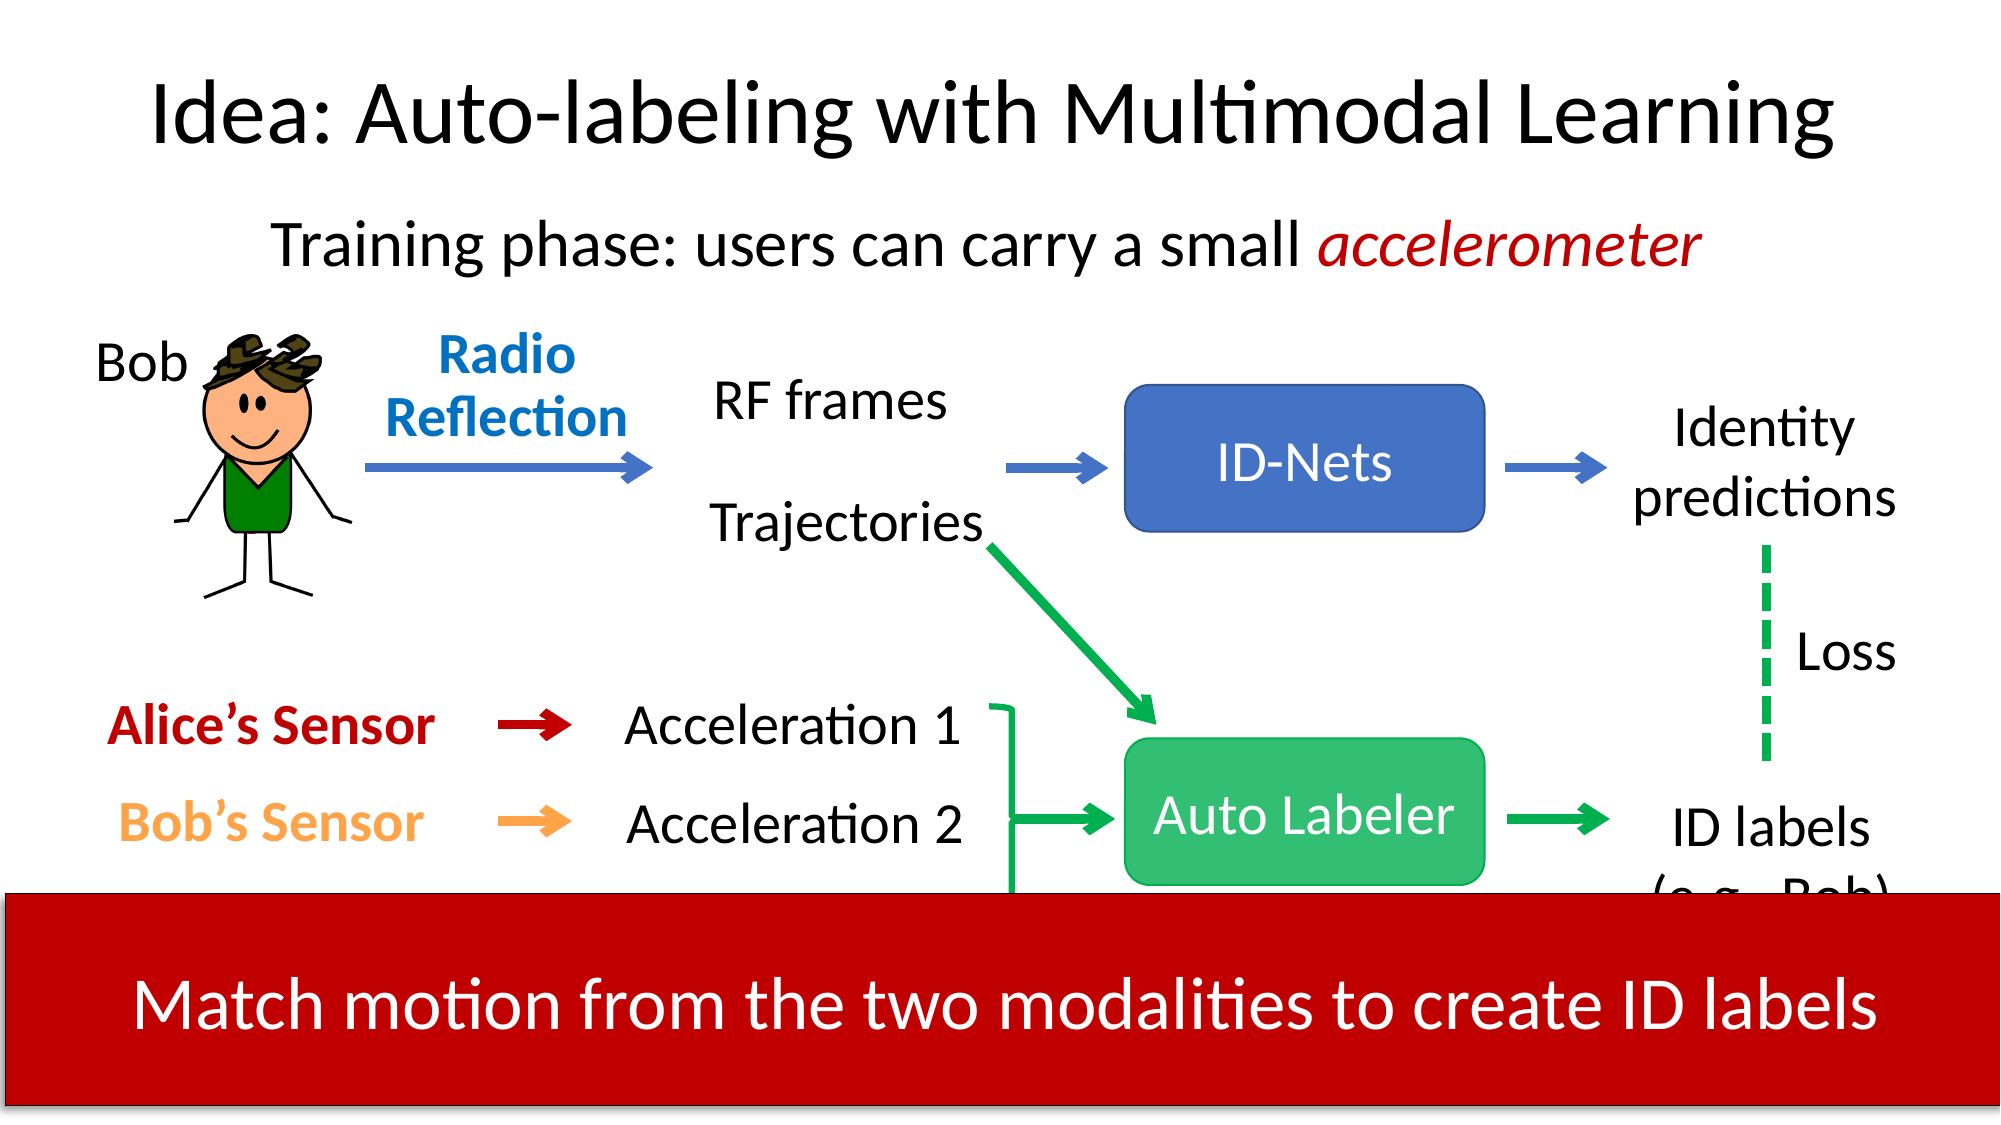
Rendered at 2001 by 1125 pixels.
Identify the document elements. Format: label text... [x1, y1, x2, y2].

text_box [417, 315, 1035, 580]
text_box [34, 884, 987, 981]
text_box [45, 257, 417, 683]
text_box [1035, 384, 1608, 532]
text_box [987, 545, 1699, 1003]
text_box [1699, 780, 1944, 883]
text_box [34, 687, 987, 784]
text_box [34, 784, 987, 882]
text_box Identity predictions [1592, 381, 1937, 483]
title Idea: Auto-labeling with Multimodal Learning [99, 4, 1889, 223]
text_box Match motion from the two modalities to create ID labels [5, 893, 2000, 1106]
text_box Training phase: users can carry a small accelerometer [255, 192, 1719, 287]
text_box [1764, 545, 1930, 770]
